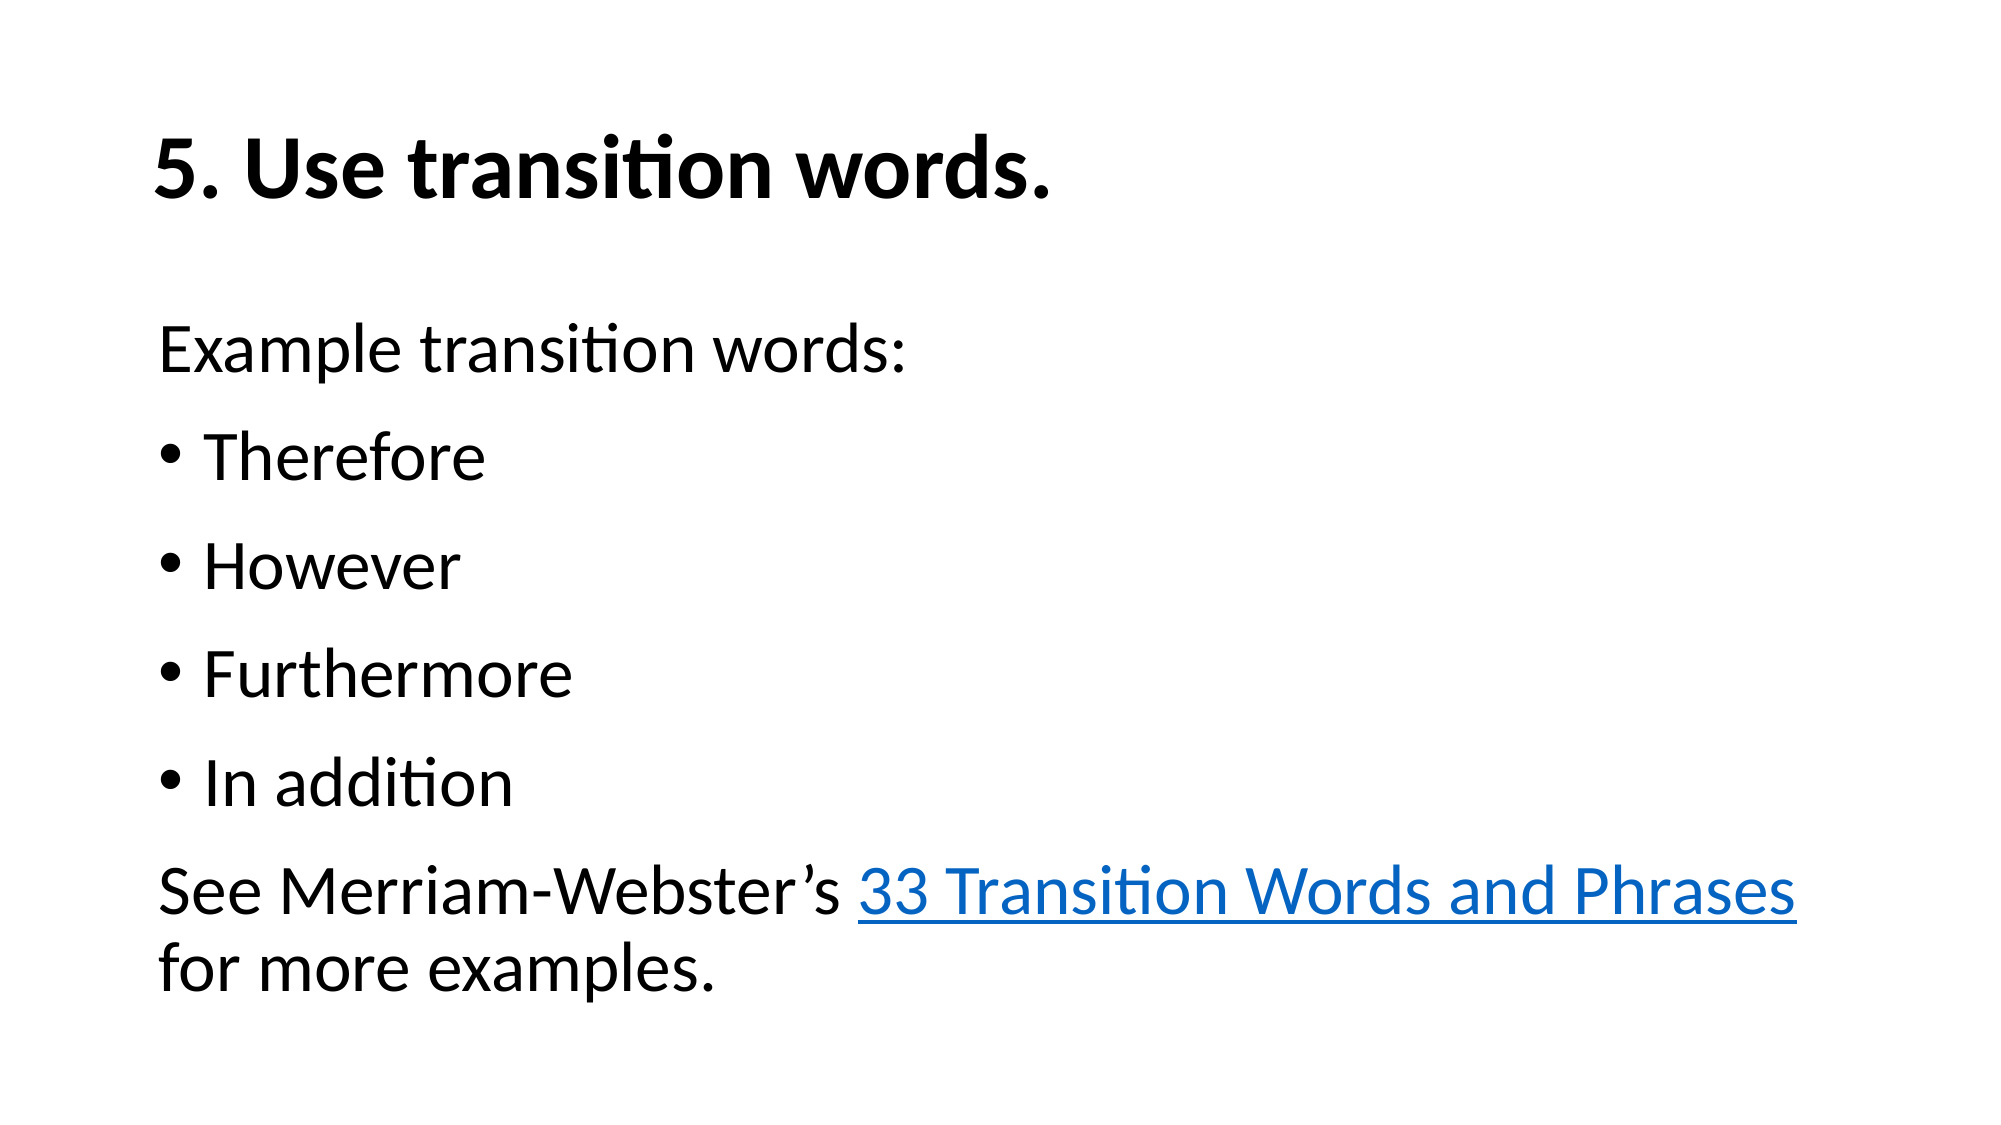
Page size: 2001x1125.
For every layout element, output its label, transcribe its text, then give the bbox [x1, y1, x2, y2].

list Example transition words: Therefore However Furthermore In addition See Merriam-Webster’s 33 Transition Words and Phrases for more examples. [143, 303, 1869, 1017]
title 5. Use transition words. [137, 59, 1863, 278]
